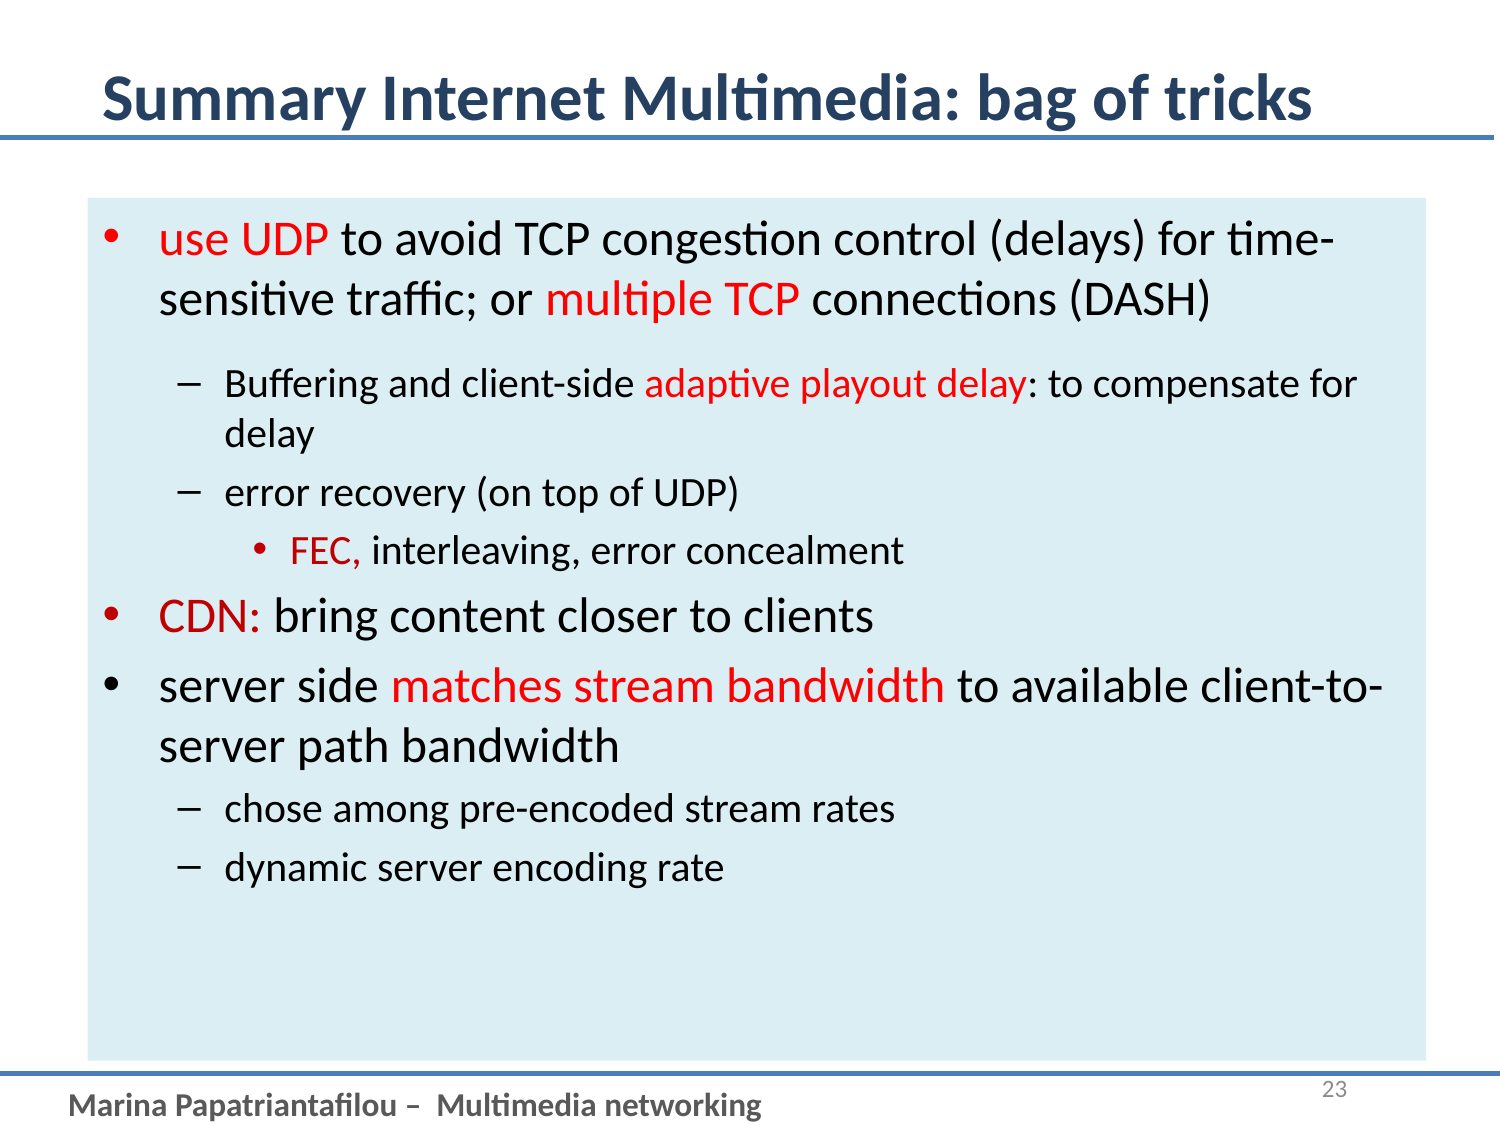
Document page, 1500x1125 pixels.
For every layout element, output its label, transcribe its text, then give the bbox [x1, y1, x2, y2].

title Summary Internet Multimedia: bag of tricks [87, 37, 1455, 150]
slide_number 23 [708, 1050, 1363, 1125]
list use UDP to avoid TCP congestion control (delays) for time-sensitive traffic; or multiple TCP connections (DASH) Buffering and client-side adaptive playout delay: to compensate for delay error recovery (on top of UDP) FEC, interleaving, error concealment CDN: bring content closer to clients server side matches stream bandwidth to available client-to-server path bandwidth chose among pre-encoded stream rates dynamic server encoding rate [87, 197, 1427, 1061]
